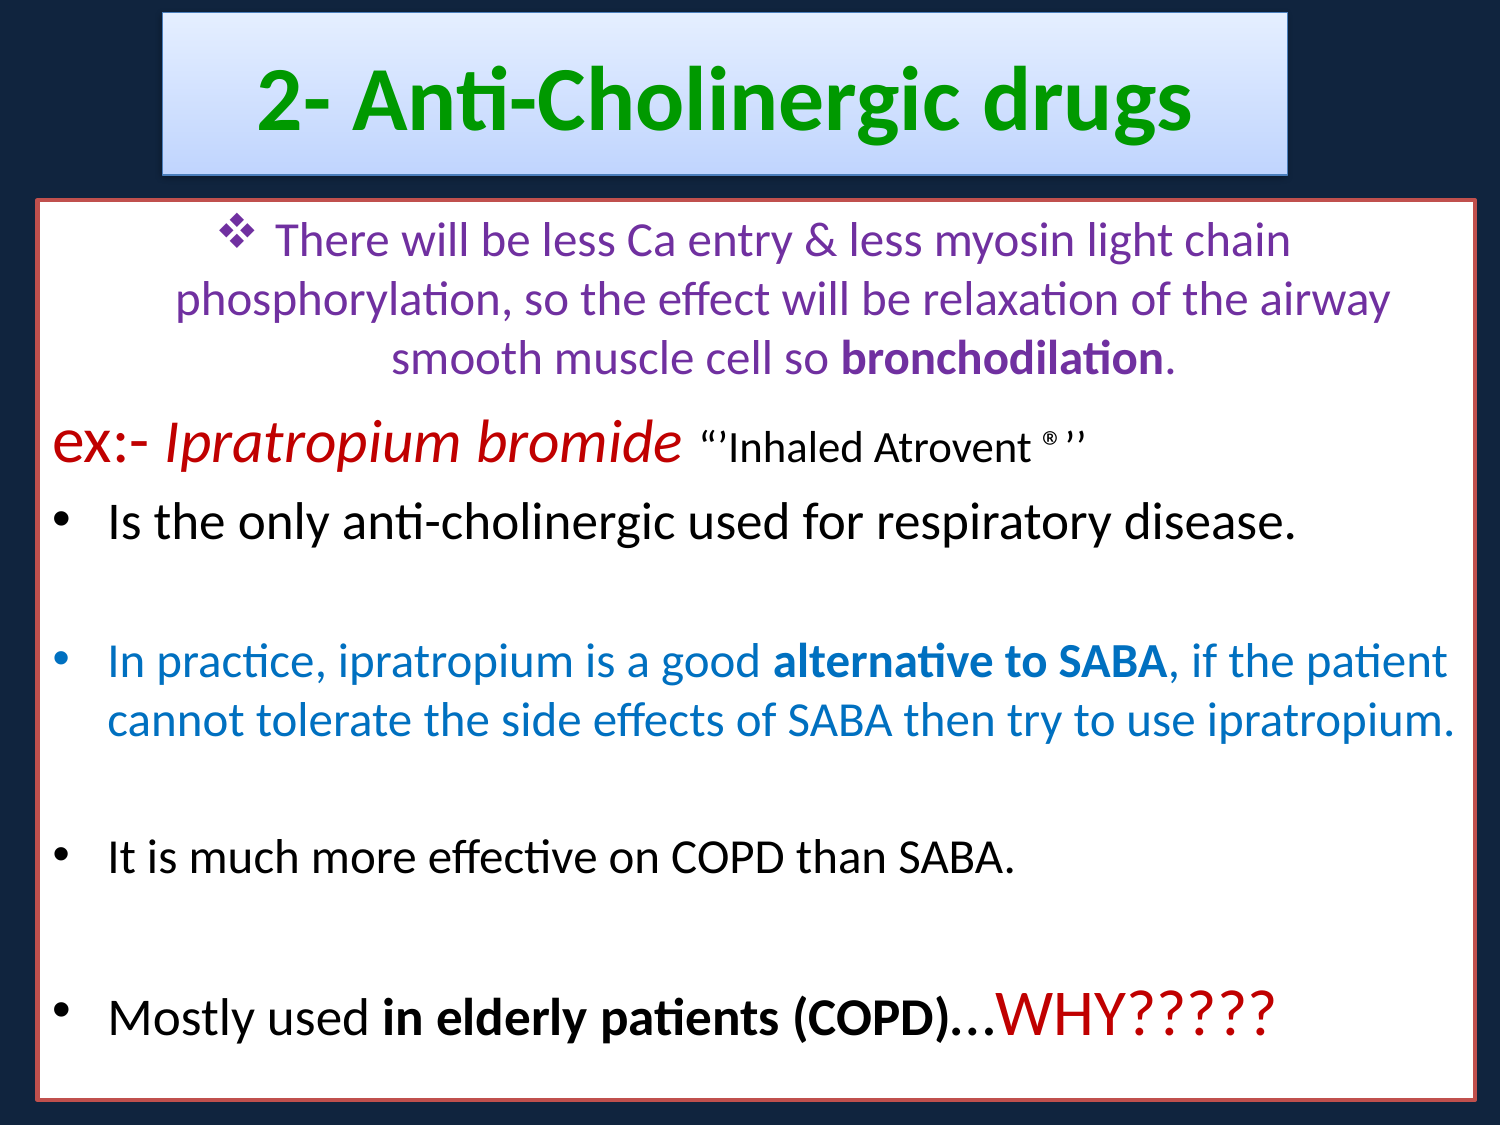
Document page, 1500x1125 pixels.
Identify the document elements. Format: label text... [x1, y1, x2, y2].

list There will be less Ca entry & less myosin light chain phosphorylation, so the effect will be relaxation of the airway smooth muscle cell so bronchodilation. ex:- Ipratropium bromide “’Inhaled Atrovent ®’’ Is the only anti-cholinergic used for respiratory disease. In practice, ipratropium is a good alternative to SABA, if the patient cannot tolerate the side effects of SABA then try to use ipratropium. It is much more effective on COPD than SABA. Mostly used in elderly patients (COPD)…WHY????? [35, 198, 1477, 1102]
title 2- Anti-Cholinergic drugs [162, 12, 1288, 176]
